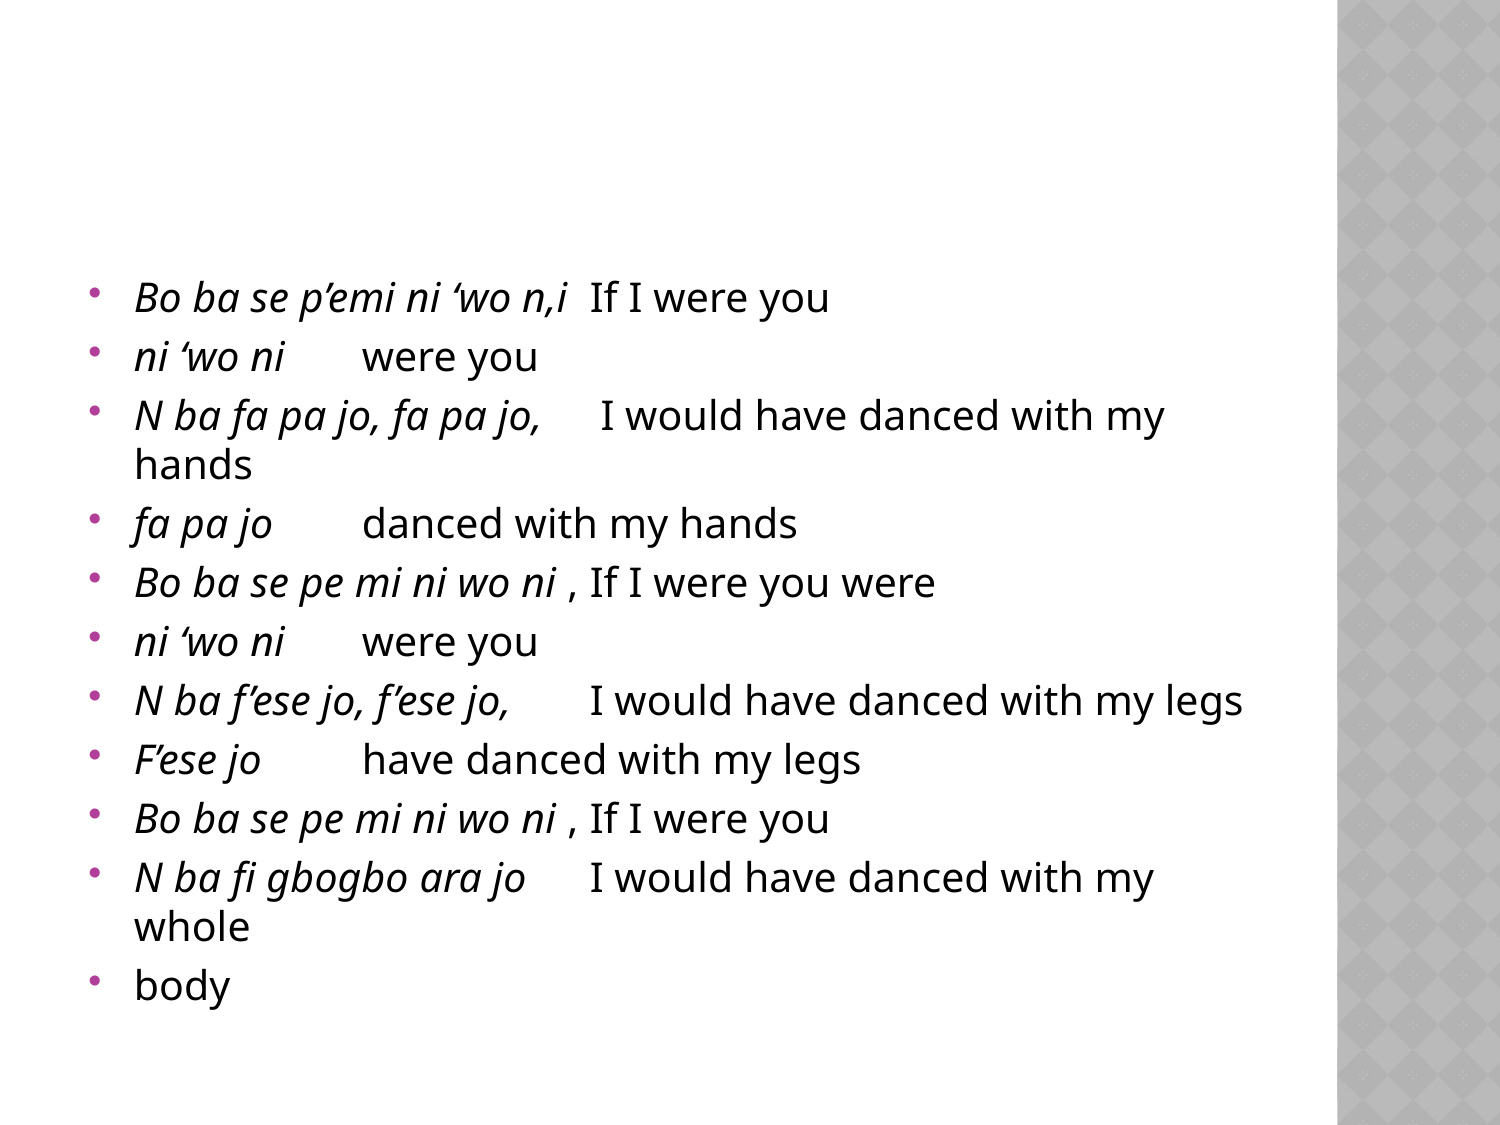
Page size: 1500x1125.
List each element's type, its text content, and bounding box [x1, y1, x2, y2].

list Bo ba se p’emi ni ‘wo n,i If I were you ni ‘wo ni were you N ba fa pa jo, fa pa jo, I would have danced with my hands fa pa jo danced with my hands Bo ba se pe mi ni wo ni , If I were you were ni ‘wo ni were you N ba f’ese jo, f’ese jo, I would have danced with my legs F’ese jo have danced with my legs Bo ba se pe mi ni wo ni , If I were you N ba fi gbogbo ara jo I would have danced with my whole body [75, 264, 1263, 1059]
